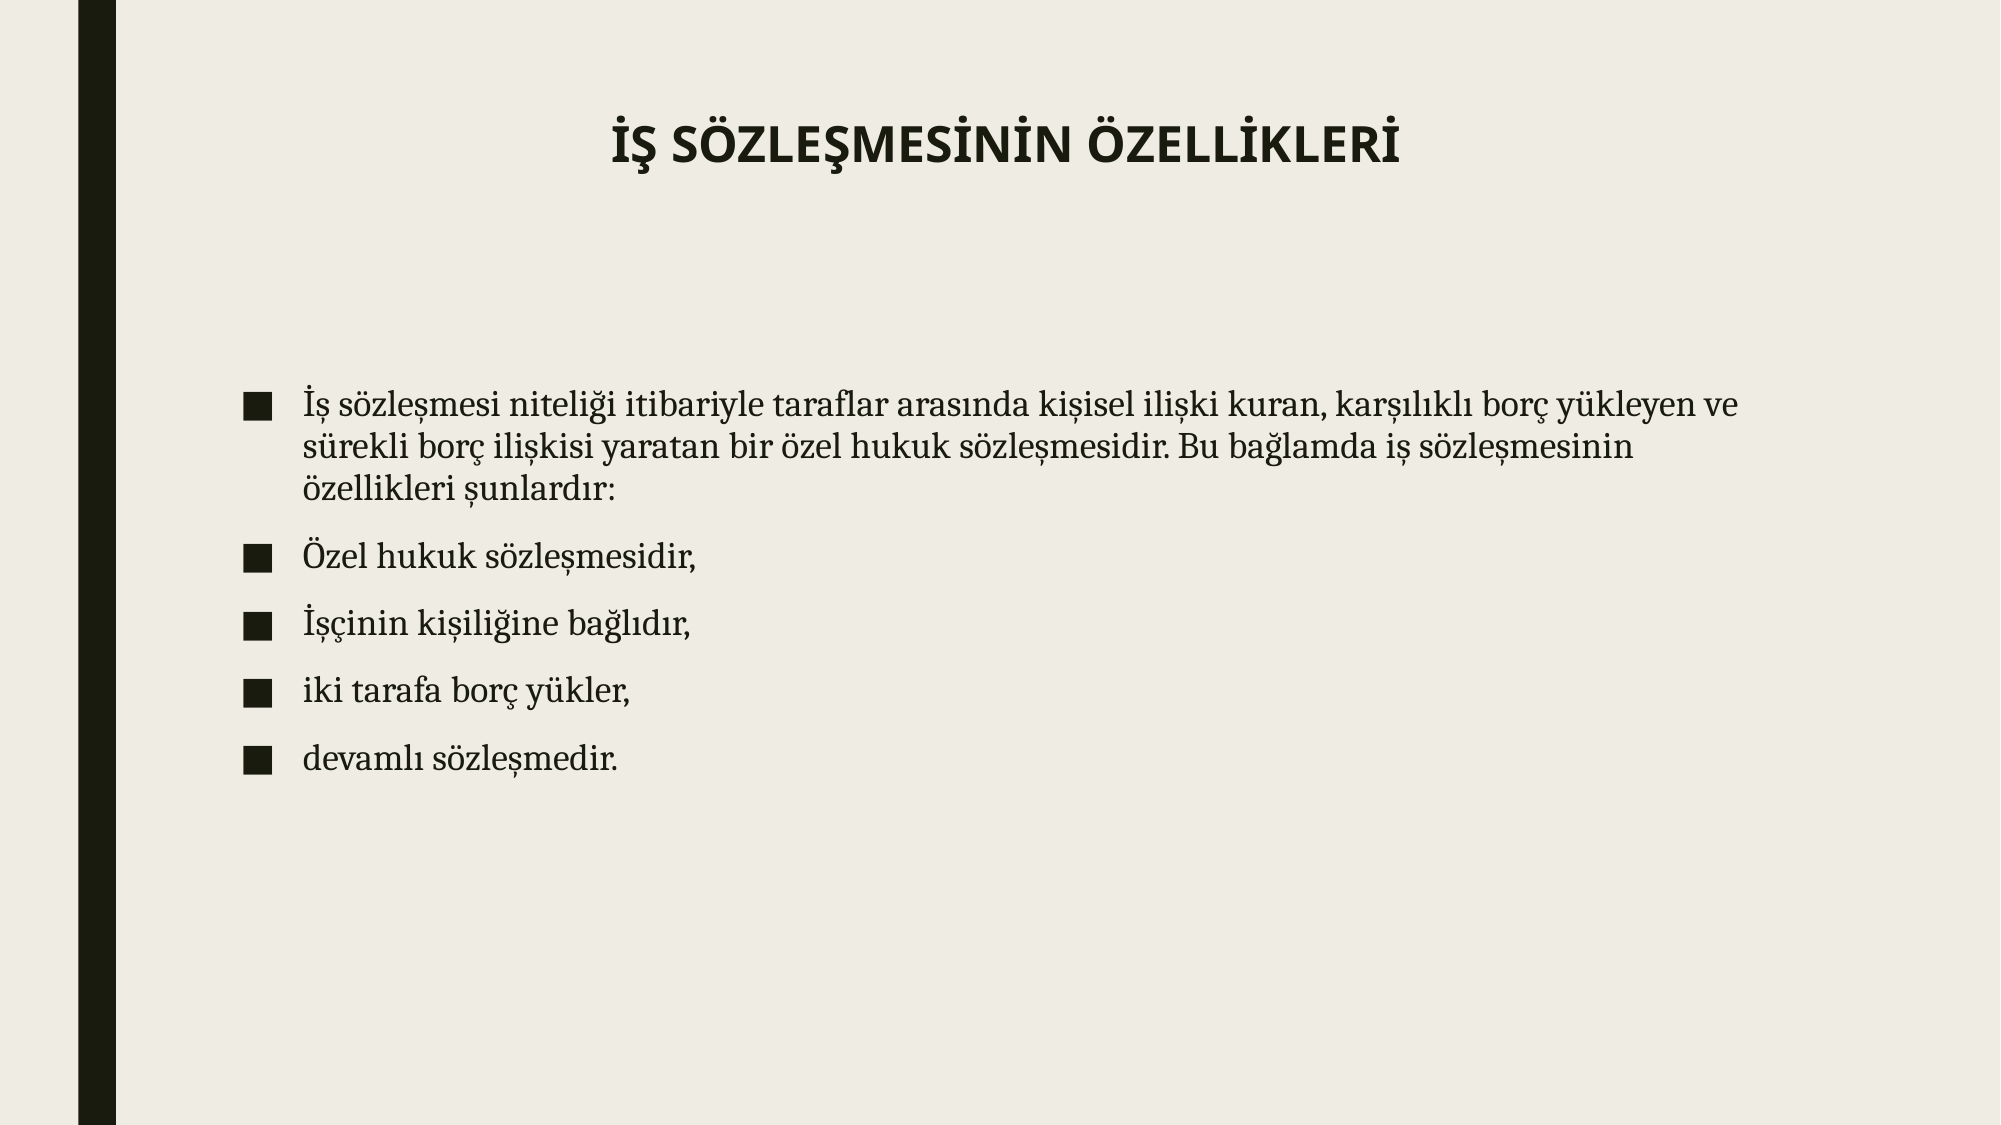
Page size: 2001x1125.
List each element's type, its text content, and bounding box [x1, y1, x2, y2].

list İş sözleşmesi niteliği itibariyle taraflar arasında kişisel ilişki kuran, karşılıklı borç yükleyen ve sürekli borç ilişkisi yaratan bir özel hukuk sözleşmesidir. Bu bağlamda iş sözleşmesinin özellikleri şunlardır: Özel hukuk sözleşmesidir, İşçinin kişiliğine bağlıdır, iki tarafa borç yükler, devamlı sözleşmedir. [225, 375, 1800, 963]
title İŞ SÖZLEŞMESİNİN ÖZELLİKLERİ [225, 112, 1800, 357]
